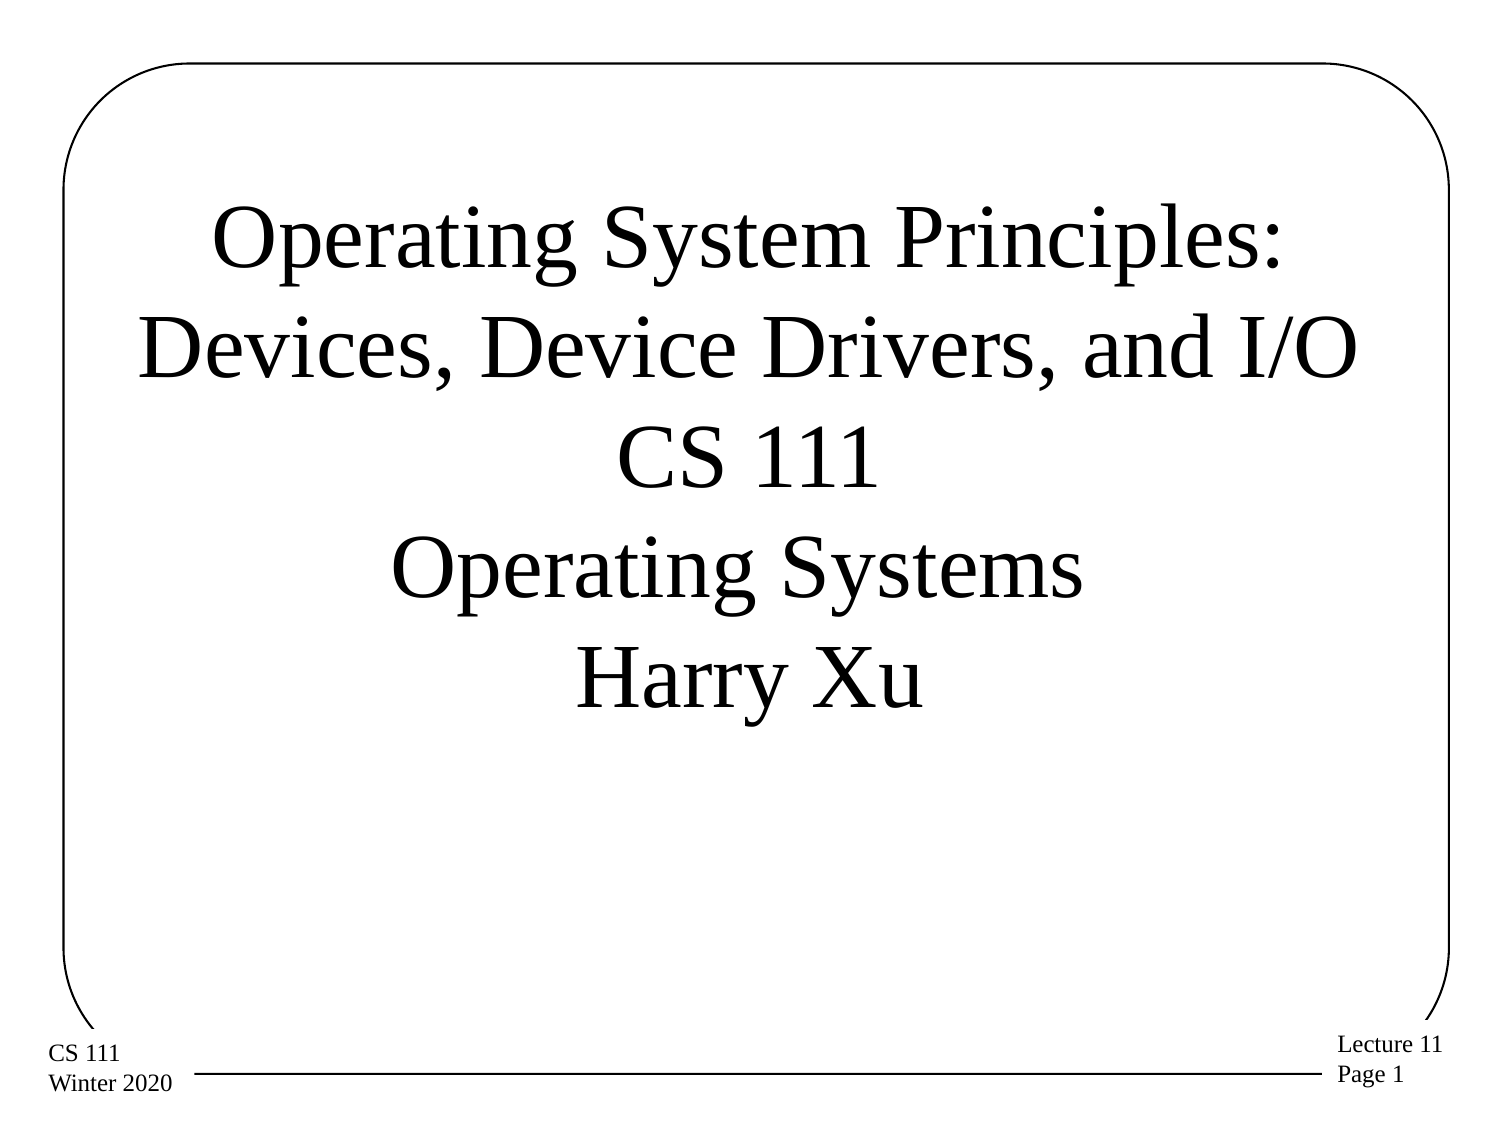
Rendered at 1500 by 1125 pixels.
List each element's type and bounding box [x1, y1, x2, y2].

list [74, 389, 1426, 1125]
